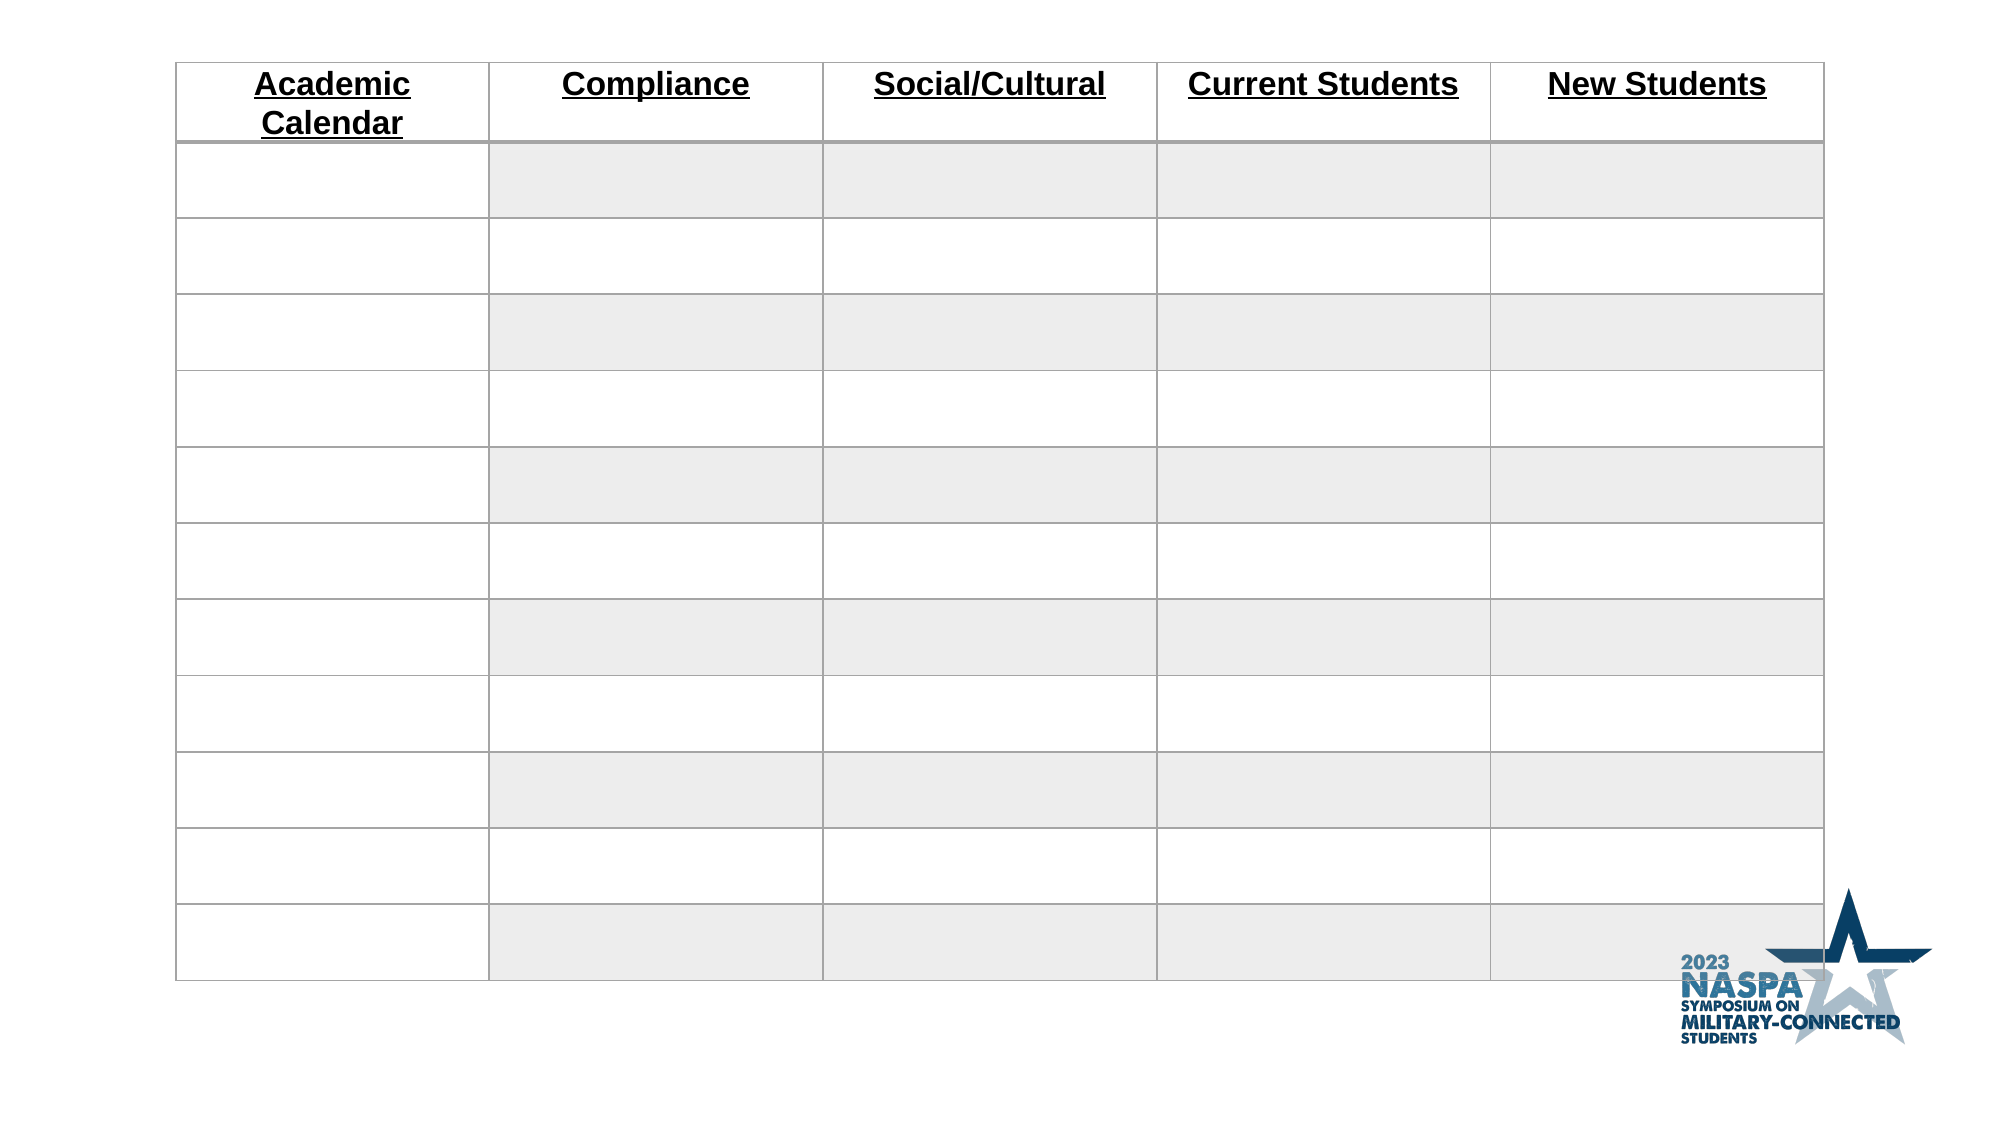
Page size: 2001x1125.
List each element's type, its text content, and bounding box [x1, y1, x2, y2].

table_cell [177, 371, 488, 446]
picture [1670, 865, 1943, 1070]
table_cell [490, 524, 822, 598]
table_cell [824, 524, 1156, 598]
table_cell [177, 448, 488, 522]
table_cell [490, 371, 822, 446]
table_cell [1158, 371, 1490, 446]
table_header Social/Cultural [824, 63, 1156, 140]
table_cell [1158, 600, 1490, 675]
table_cell [490, 448, 822, 522]
table_cell [490, 829, 822, 903]
table_cell [490, 144, 822, 217]
table_cell [824, 144, 1156, 217]
table_cell [490, 753, 822, 827]
table_header Current Students [1158, 63, 1490, 140]
table_cell [490, 219, 822, 293]
table_cell [1158, 524, 1490, 598]
table_cell [177, 676, 488, 751]
table_cell [824, 295, 1156, 370]
table_cell [824, 829, 1156, 903]
table_cell [1158, 144, 1490, 217]
table_cell [1491, 144, 1823, 217]
table_cell [1491, 448, 1823, 522]
table_cell [824, 448, 1156, 522]
table_cell [824, 600, 1156, 675]
table_cell [1491, 600, 1823, 675]
table_cell [1158, 448, 1490, 522]
table_cell [177, 829, 488, 903]
table_cell [1491, 371, 1823, 446]
table_cell [1491, 753, 1823, 827]
table_cell [177, 905, 488, 980]
table_cell [1491, 524, 1823, 598]
table_cell [1491, 829, 1823, 903]
table_cell [177, 144, 488, 217]
table_cell [490, 905, 822, 980]
table_cell [824, 753, 1156, 827]
table_cell [490, 295, 822, 370]
table_cell [1491, 219, 1823, 293]
table_cell [1158, 295, 1490, 370]
table_cell [824, 905, 1156, 980]
table_header Compliance [490, 63, 822, 140]
table_cell [1491, 676, 1823, 751]
table_cell [177, 295, 488, 370]
table_cell [177, 753, 488, 827]
table_cell [490, 676, 822, 751]
table_cell [490, 600, 822, 675]
table_cell [1158, 676, 1490, 751]
table_cell [824, 371, 1156, 446]
table_cell [1158, 753, 1490, 827]
table_cell [1158, 219, 1490, 293]
table_cell [177, 524, 488, 598]
table_cell [824, 219, 1156, 293]
table_cell [1158, 905, 1490, 980]
table_cell [1491, 295, 1823, 370]
table_header Academic Calendar [177, 63, 488, 140]
table_cell [1491, 905, 1823, 980]
table_cell [1158, 829, 1490, 903]
table_cell [177, 219, 488, 293]
table_cell [824, 676, 1156, 751]
table_header New Students [1491, 63, 1823, 140]
table_cell [177, 600, 488, 675]
